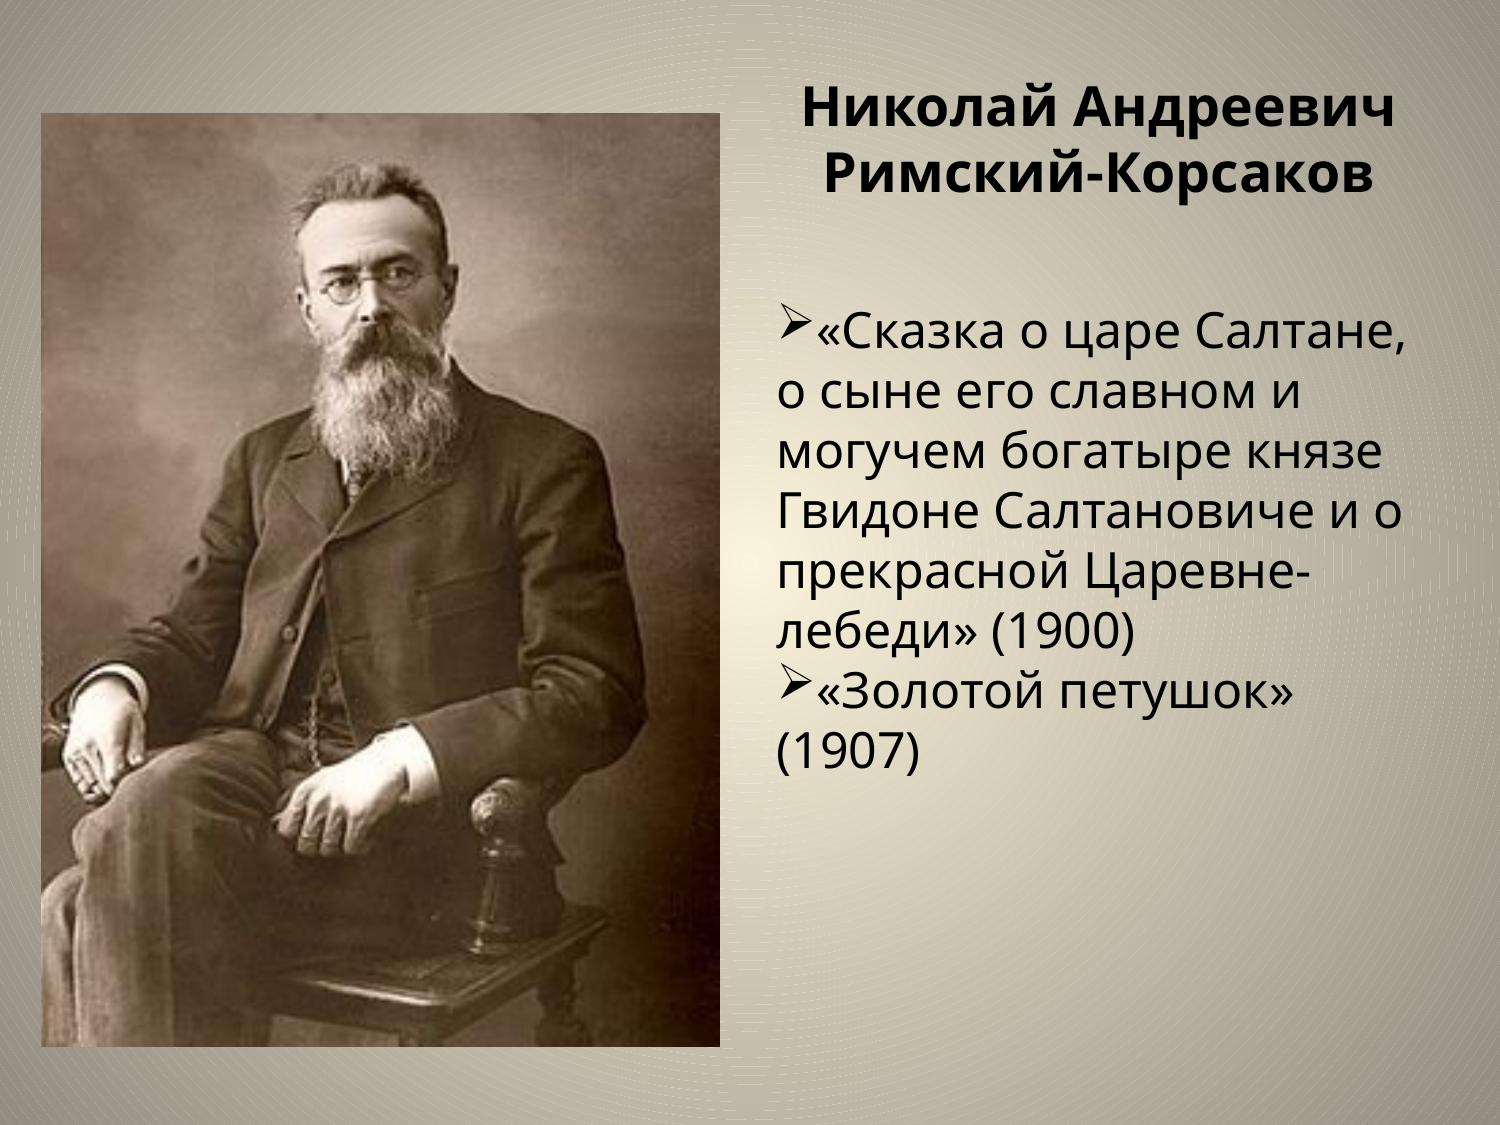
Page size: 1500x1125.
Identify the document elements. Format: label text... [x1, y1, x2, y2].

text_box «Сказка о царе Салтане, о сыне его славном и могучем богатыре князе Гвидоне Салтановиче и о прекрасной Царевне-лебеди» (1900) «Золотой петушок» (1907) [761, 290, 1436, 786]
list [40, 113, 720, 1047]
title Николай Андреевич Римский-Корсаков [773, 30, 1425, 244]
